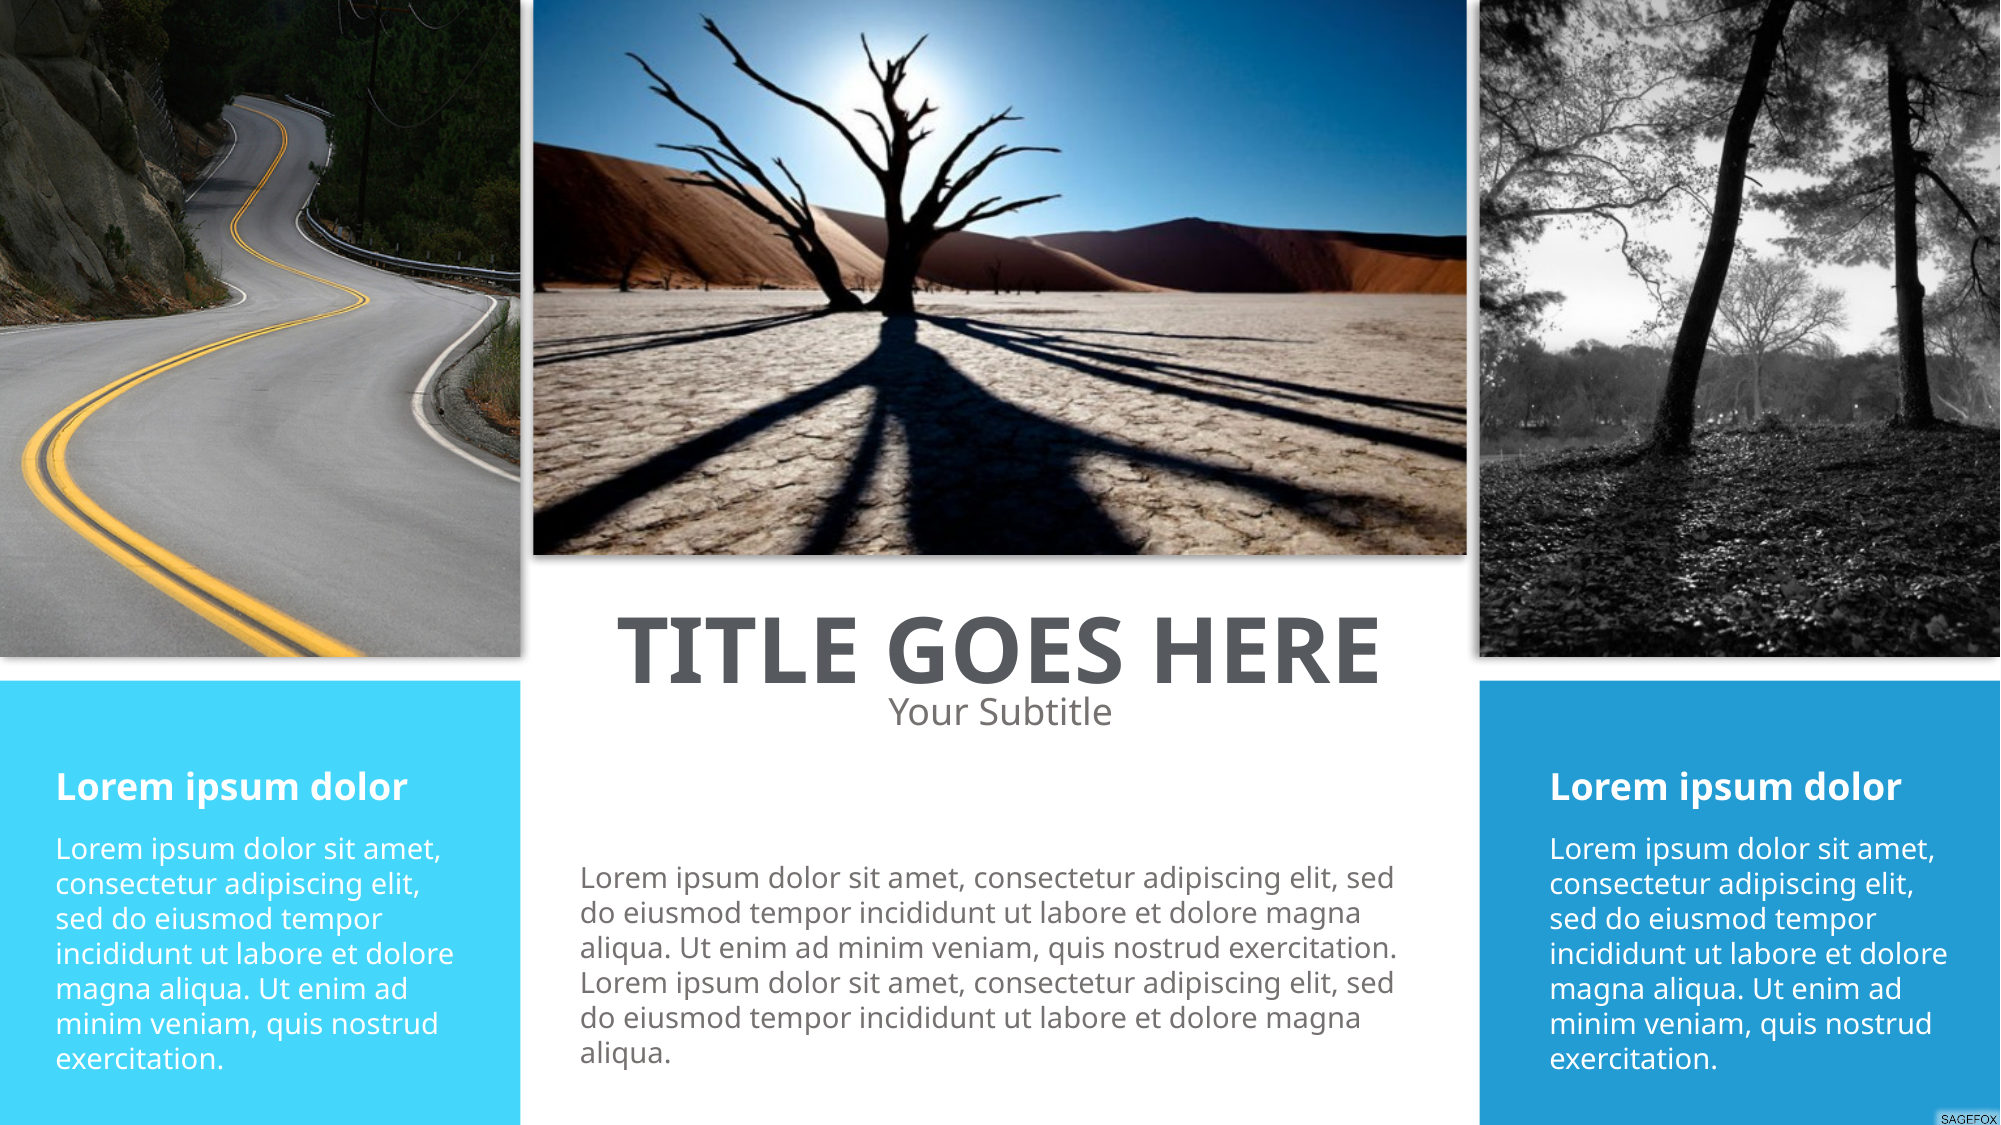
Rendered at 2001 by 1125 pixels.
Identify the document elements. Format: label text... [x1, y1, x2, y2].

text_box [40, 755, 480, 1051]
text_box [1534, 755, 1974, 1051]
text_box [1479, 680, 2000, 1125]
text_box [1479, 0, 2000, 657]
picture [1938, 1114, 1999, 1125]
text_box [548, 584, 1452, 742]
text_box [0, 0, 521, 657]
text_box Lorem ipsum dolor sit amet, consectetur adipiscing elit, sed do eiusmod tempor incididunt ut labore et dolore magna aliqua. Ut enim ad minim veniam, quis nostrud exercitation. Lorem ipsum dolor sit amet, consectetur adipiscing elit, sed do eiusmod tempor incididunt ut labore et dolore magna aliqua. [565, 852, 1452, 1077]
text_box [532, 0, 1468, 555]
text_box [0, 680, 521, 1125]
